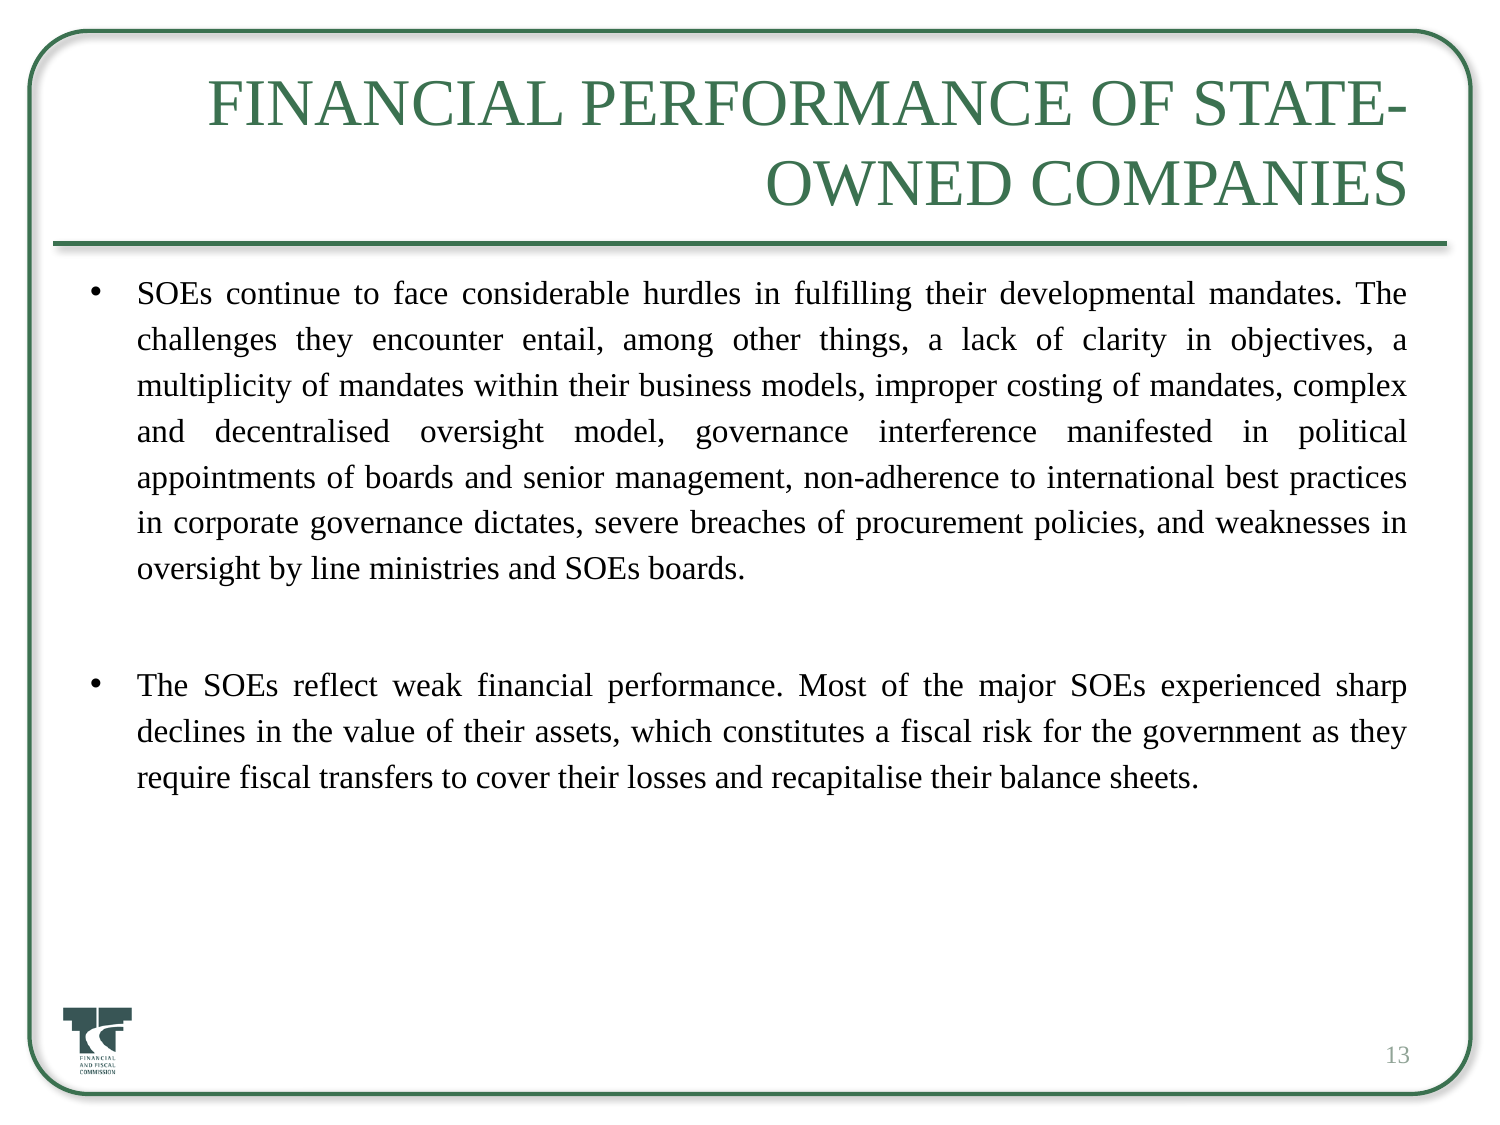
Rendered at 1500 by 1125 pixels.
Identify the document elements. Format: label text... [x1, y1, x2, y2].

title Financial Performance of State-Owned Companies [75, 45, 1425, 233]
text_box SOEs continue to face considerable hurdles in fulfilling their developmental mandates. The challenges they encounter entail, among other things, a lack of clarity in objectives, a multiplicity of mandates within their business models, improper costing of mandates, complex and decentralised oversight model, governance interference manifested in political appointments of boards and senior management, non-adherence to international best practices in corporate governance dictates, severe breaches of procurement policies, and weaknesses in oversight by line ministries and SOEs boards. The SOEs reflect weak financial performance. Most of the major SOEs experienced sharp declines in the value of their assets, which constitutes a fiscal risk for the government as they require fiscal transfers to cover their losses and recapitalise their balance sheets. [74, 257, 1425, 861]
picture [53, 1004, 140, 1083]
slide_number 13 [1074, 1023, 1425, 1084]
